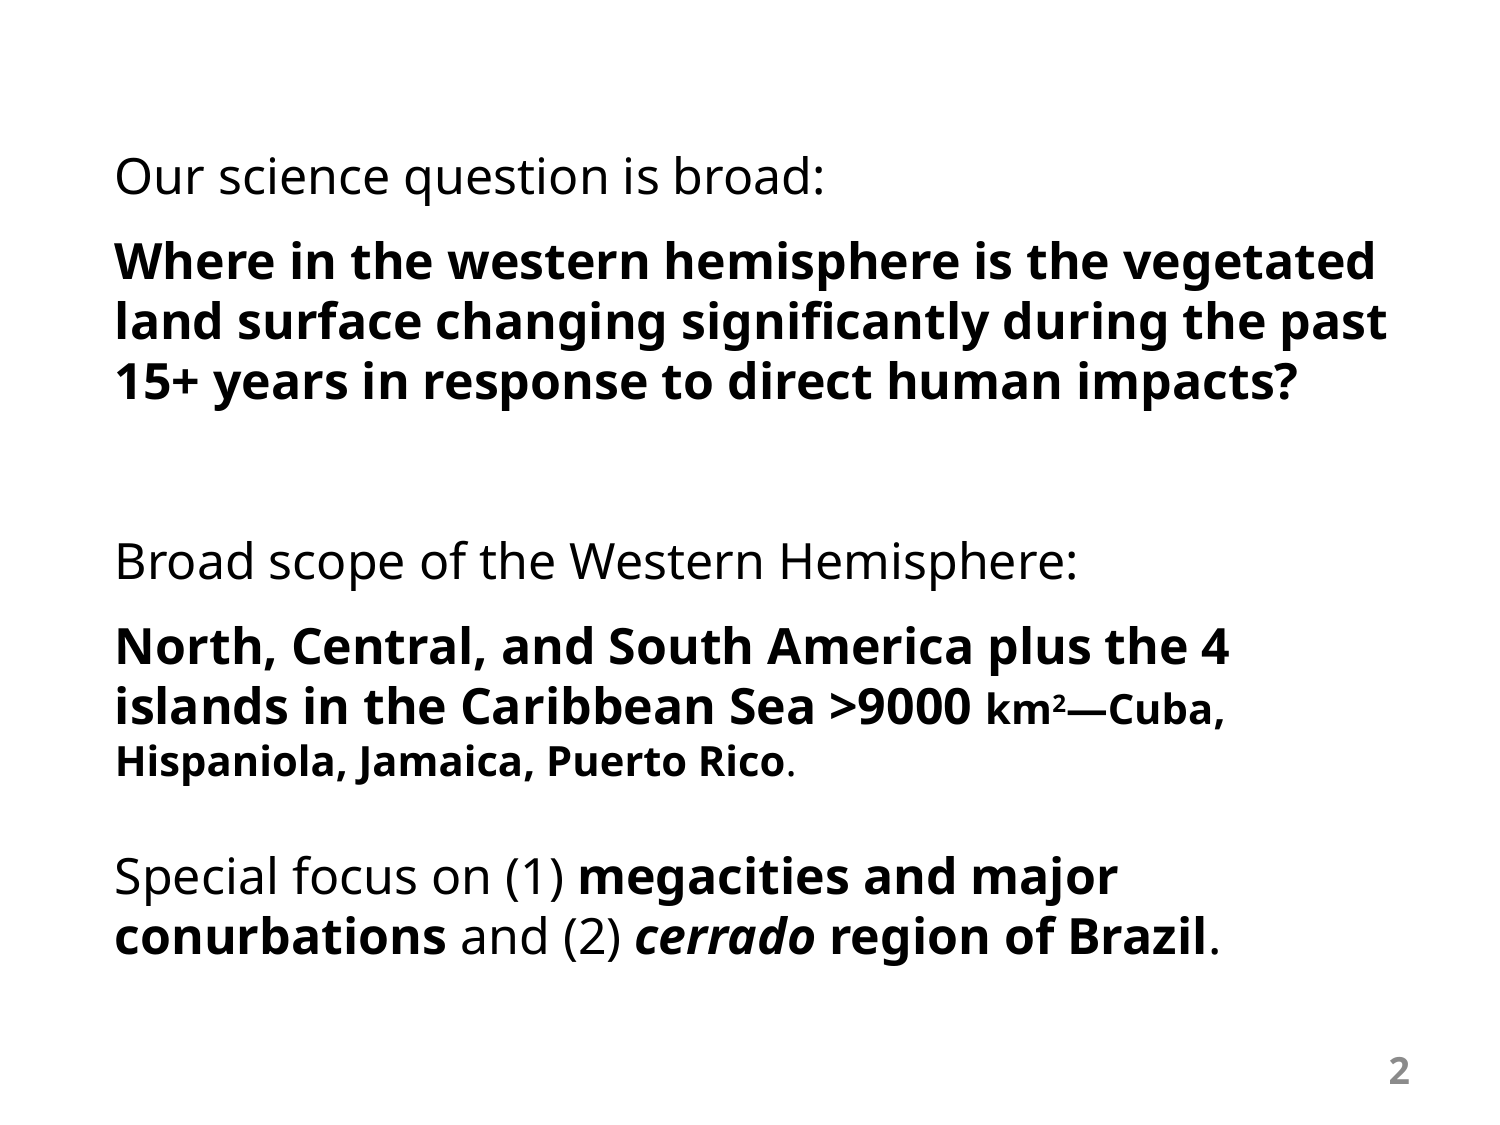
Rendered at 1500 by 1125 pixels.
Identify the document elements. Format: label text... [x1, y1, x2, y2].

slide_number 2 [1074, 1042, 1425, 1103]
text_box Our science question is broad: Where in the western hemisphere is the vegetated land surface changing significantly during the past 15+ years in response to direct human impacts? Broad scope of the Western Hemisphere: North, Central, and South America plus the 4 islands in the Caribbean Sea >9000 km2—Cuba, Hispaniola, Jamaica, Puerto Rico. Special focus on (1) megacities and major conurbations and (2) cerrado region of Brazil. [99, 137, 1425, 973]
